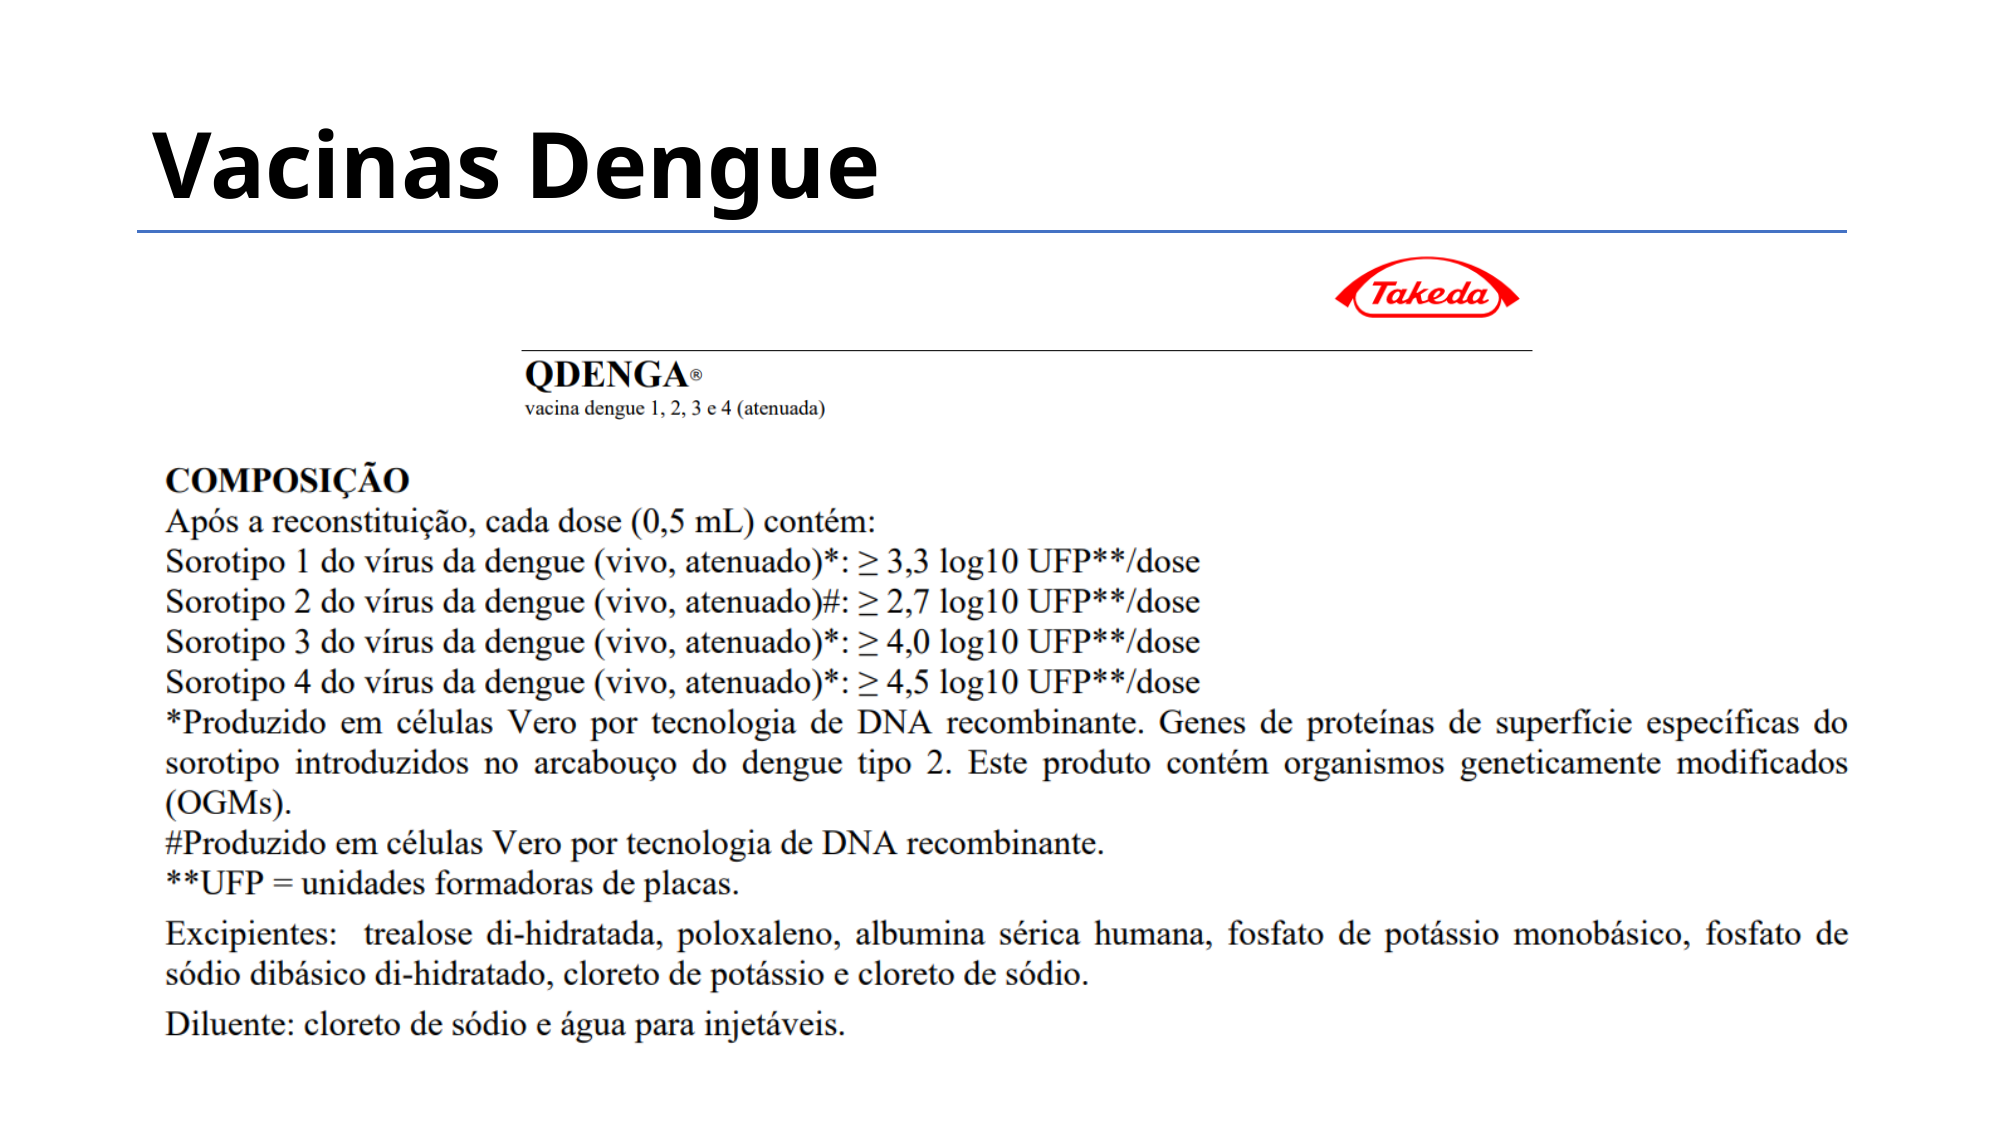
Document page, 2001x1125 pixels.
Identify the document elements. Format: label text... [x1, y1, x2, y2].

picture [137, 448, 1901, 1053]
picture [490, 249, 1548, 431]
title Vacinas Dengue [137, 59, 1863, 278]
